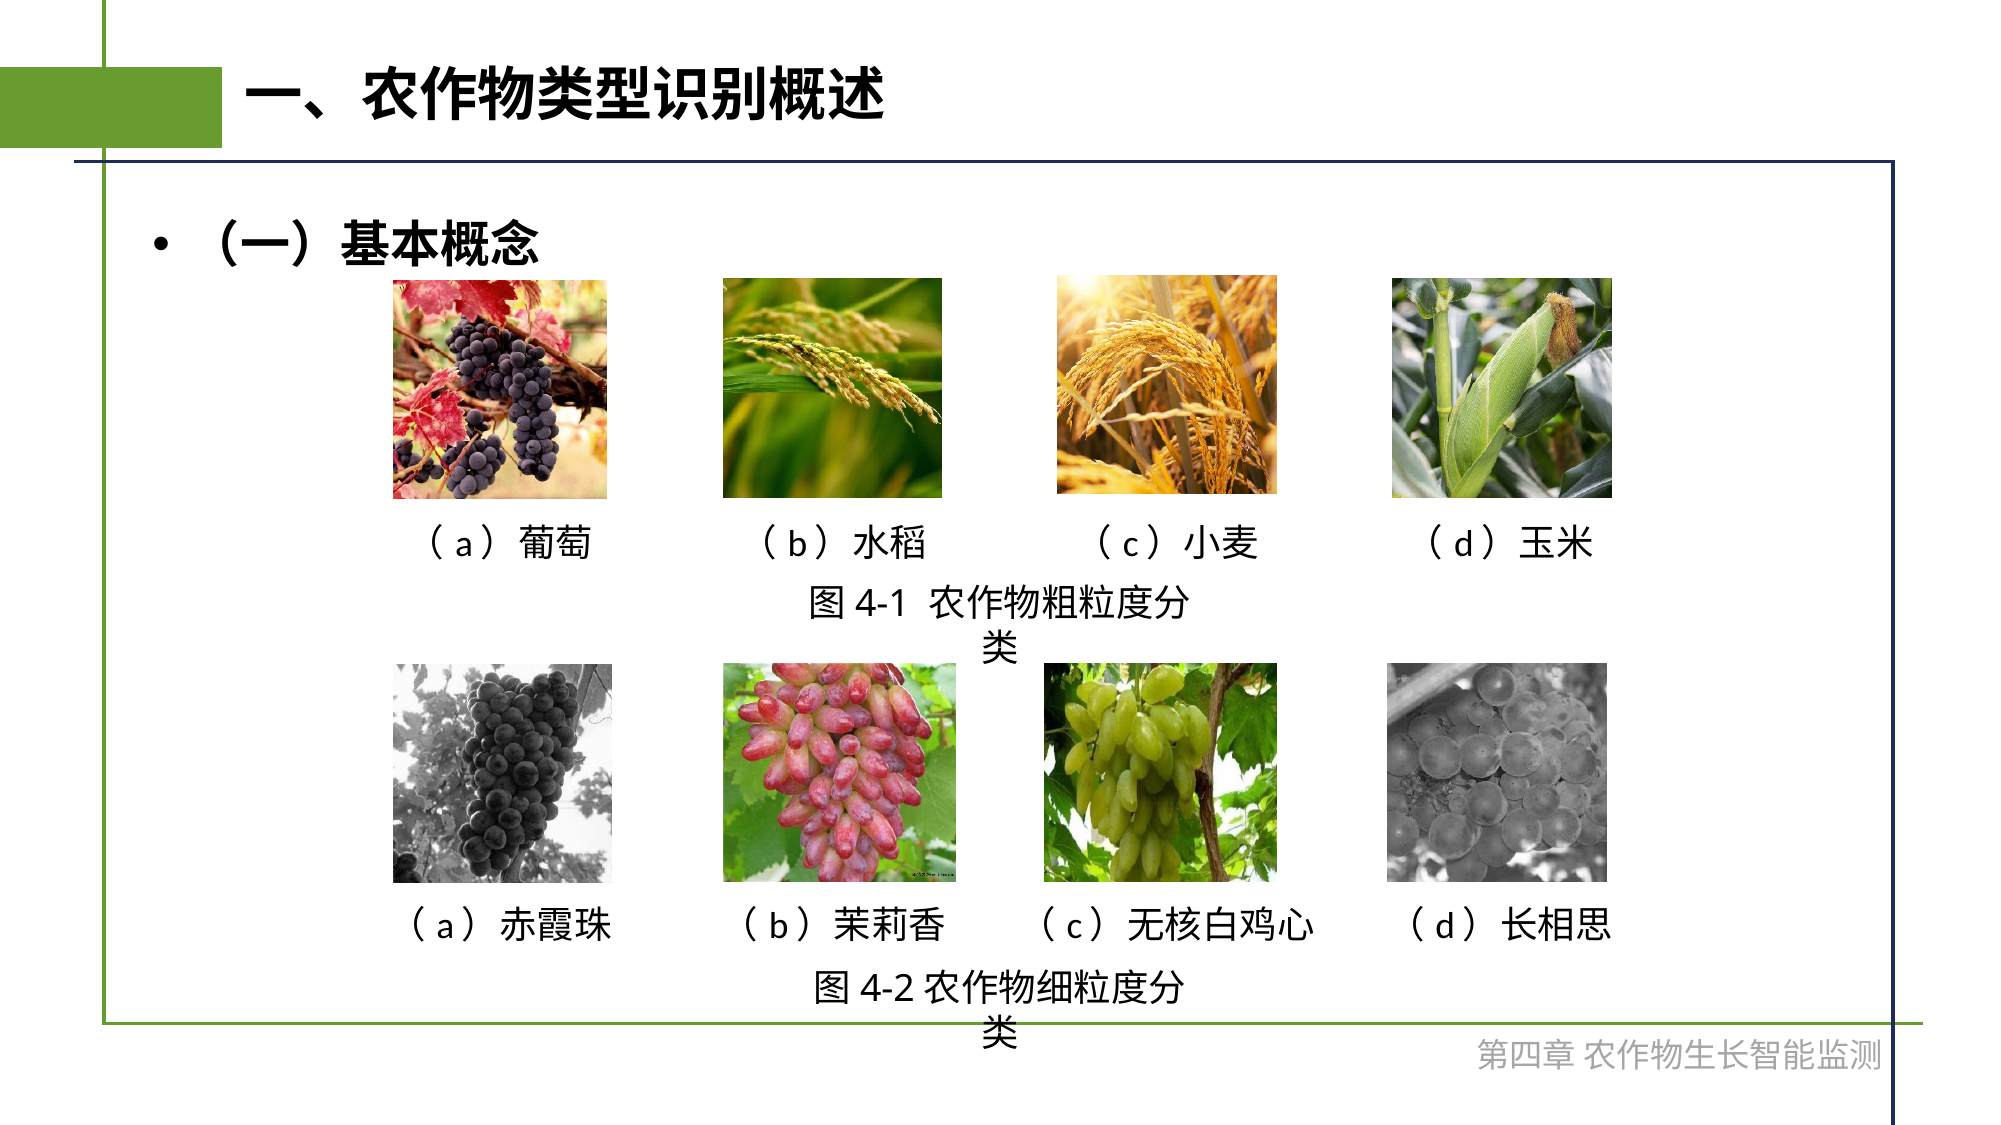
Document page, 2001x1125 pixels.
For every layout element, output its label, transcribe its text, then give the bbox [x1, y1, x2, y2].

table_header [667, 273, 1000, 505]
picture [0, 0, 2000, 1125]
table_header [333, 273, 667, 505]
table_header [1000, 273, 1333, 505]
table_cell （b）水稻 [667, 505, 1000, 566]
title 一、农作物类型识别概述 [229, 43, 1863, 150]
table_header [1333, 273, 1667, 505]
text_box 第四章 农作物生长智能监测 [1461, 1027, 1898, 1082]
table_cell （d）玉米 [1333, 505, 1667, 566]
text_box 图4-2农作物细粒度分类 [785, 956, 1215, 1061]
text_box 图4-1 农作物粗粒度分类 [785, 571, 1215, 677]
table_cell （c）小麦 [1000, 505, 1333, 566]
table_cell （a）葡萄 [333, 505, 667, 566]
list （一）基本概念 [137, 193, 1863, 997]
